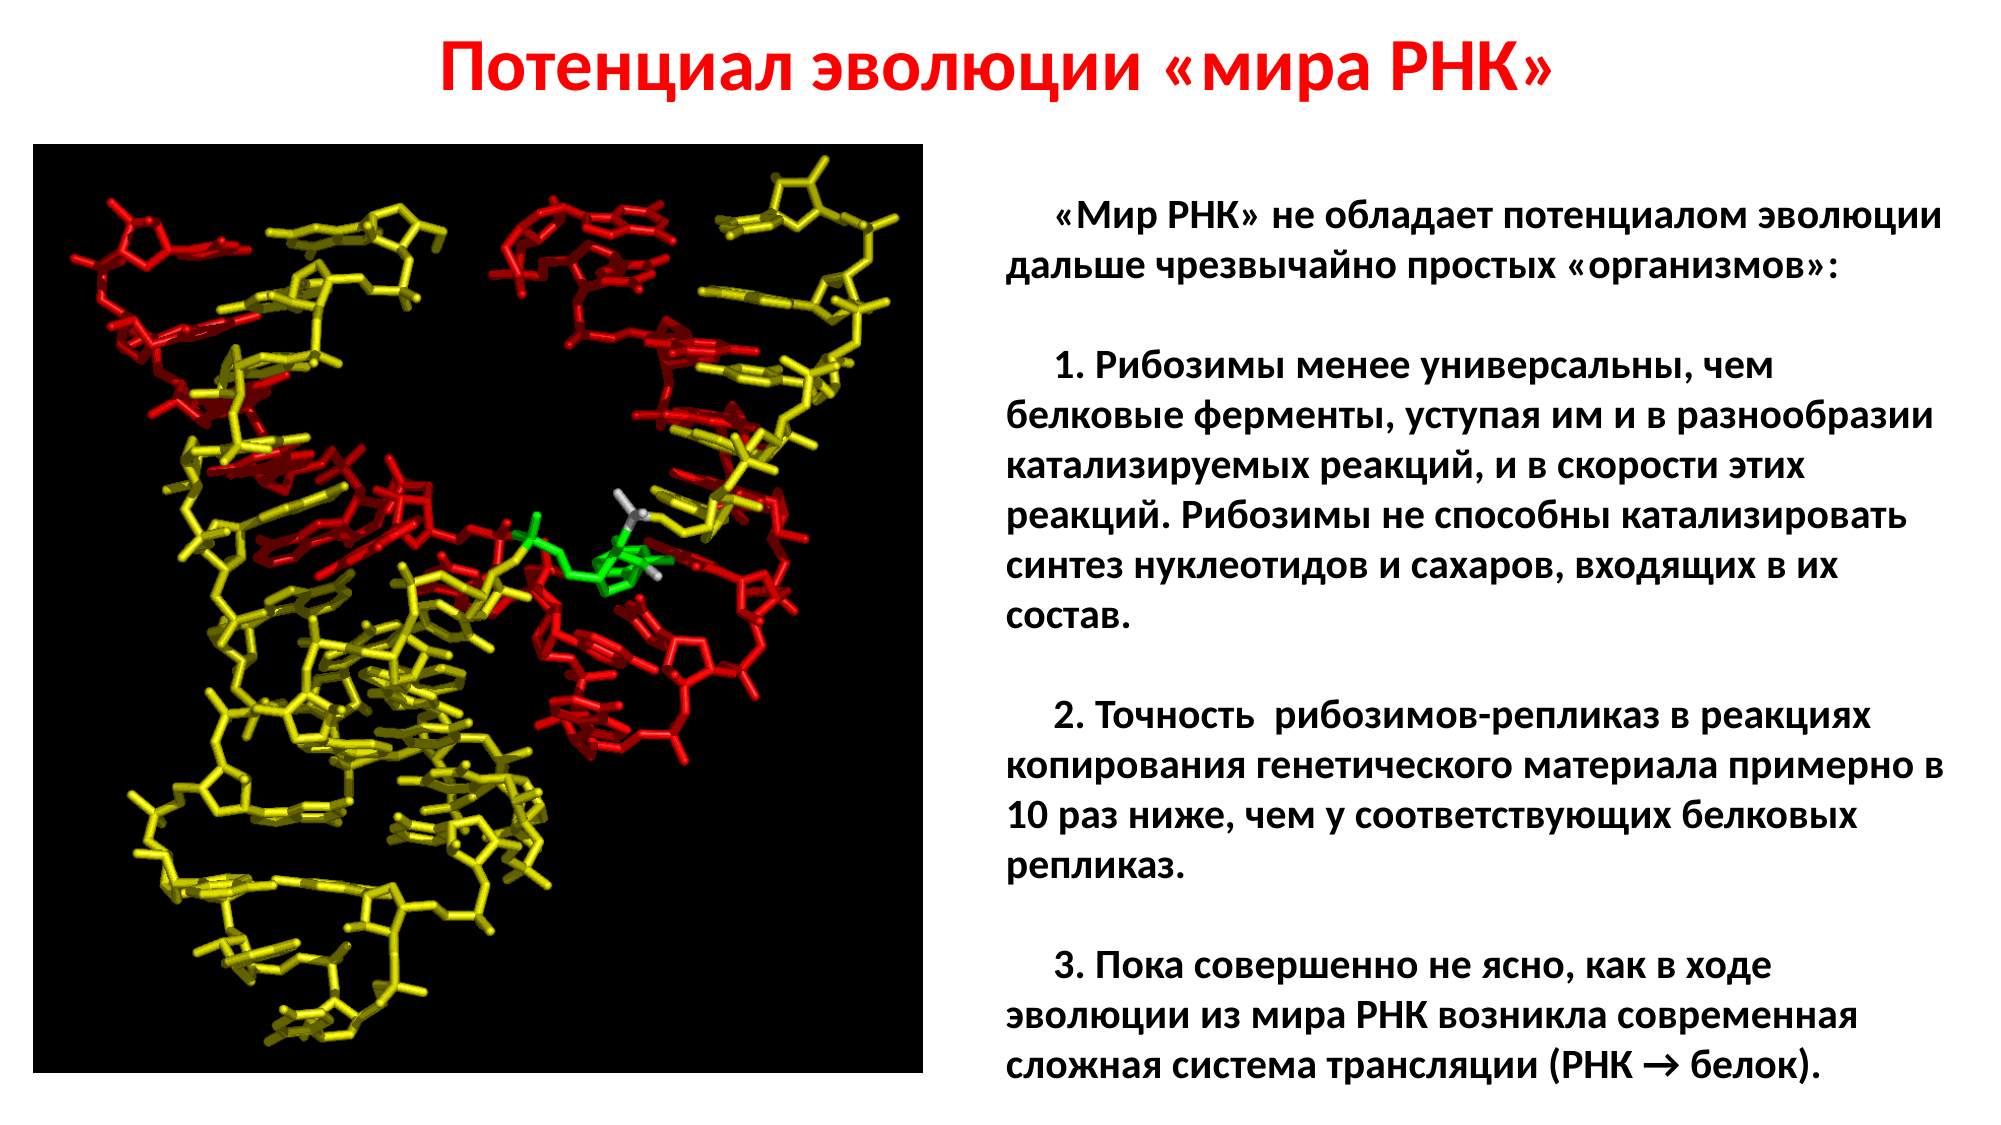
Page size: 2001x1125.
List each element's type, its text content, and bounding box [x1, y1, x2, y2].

text_box «Мир РНК» не обладает потенциалом эволюции дальше чрезвычайно простых «организмов»: 1. Рибозимы менее универсальны, чем белковые ферменты, уступая им и в разнообразии катализируемых реакций, и в скорости этих реакций. Рибозимы не способны катализировать синтез нуклеотидов и сахаров, входящих в их состав. 2. Точность рибозимов-репликаз в реакциях копирования генетического материала примерно в 10 раз ниже, чем у соответствующих белковых репликаз. 3. Пока совершенно не ясно, как в ходе эволюции из мира РНК возникла современная сложная система трансляции (РНК → белок). [991, 179, 1977, 1095]
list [33, 144, 923, 1074]
title Потенциал эволюции «мира РНК» [137, 10, 1863, 122]
